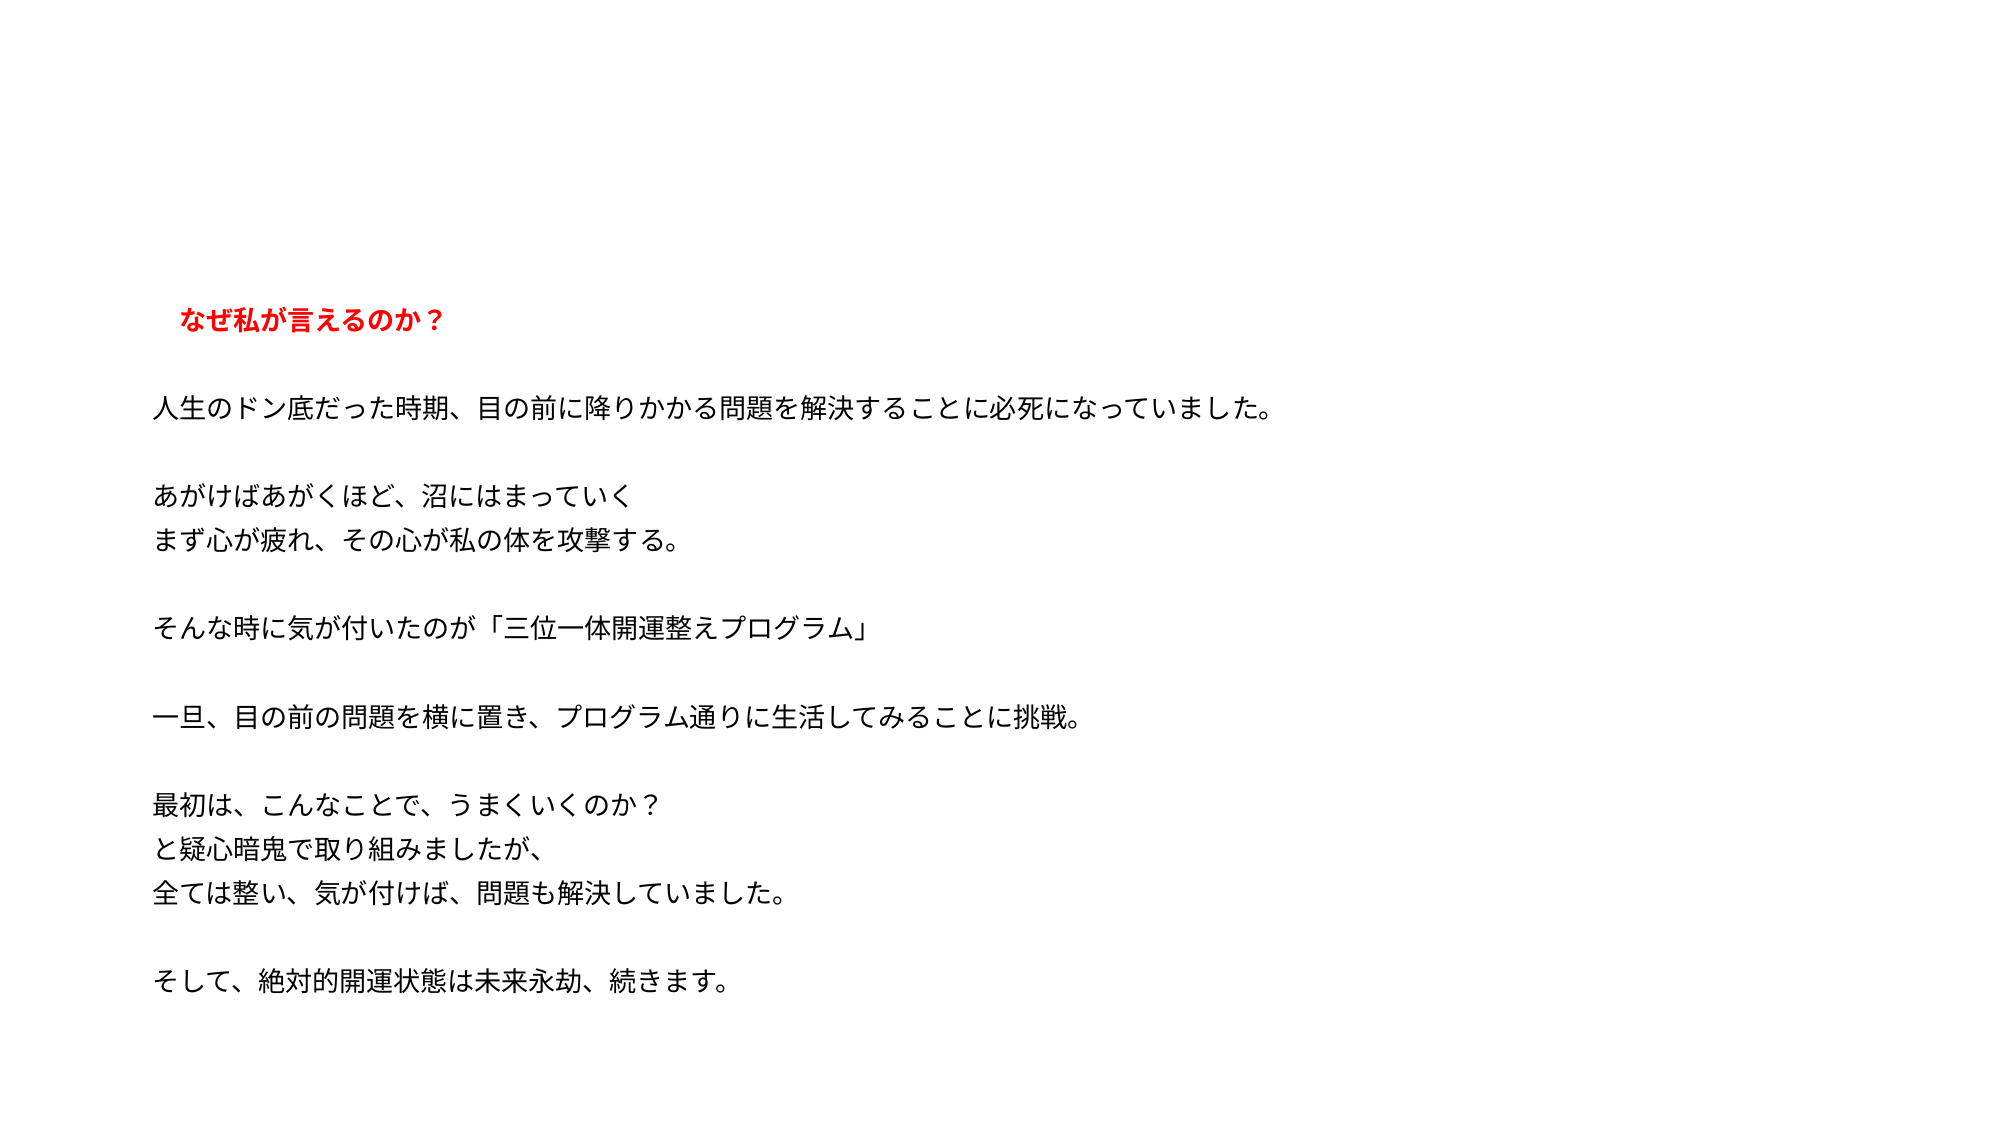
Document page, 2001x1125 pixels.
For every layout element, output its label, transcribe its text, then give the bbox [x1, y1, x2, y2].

list なぜ私が言えるのか？ 人生のドン底だった時期、目の前に降りかかる問題を解決することに必死になっていました。 あがけばあがくほど、沼にはまっていく まず心が疲れ、その心が私の体を攻撃する。 そんな時に気が付いたのが「三位一体開運整えプログラム」 一旦、目の前の問題を横に置き、プログラム通りに生活してみることに挑戦。 最初は、こんなことで、うまくいくのか？ と疑心暗鬼で取り組みましたが、 全ては整い、気が付けば、問題も解決していました。 そして、絶対的開運状態は未来永劫、続きます。 [137, 299, 1863, 1014]
